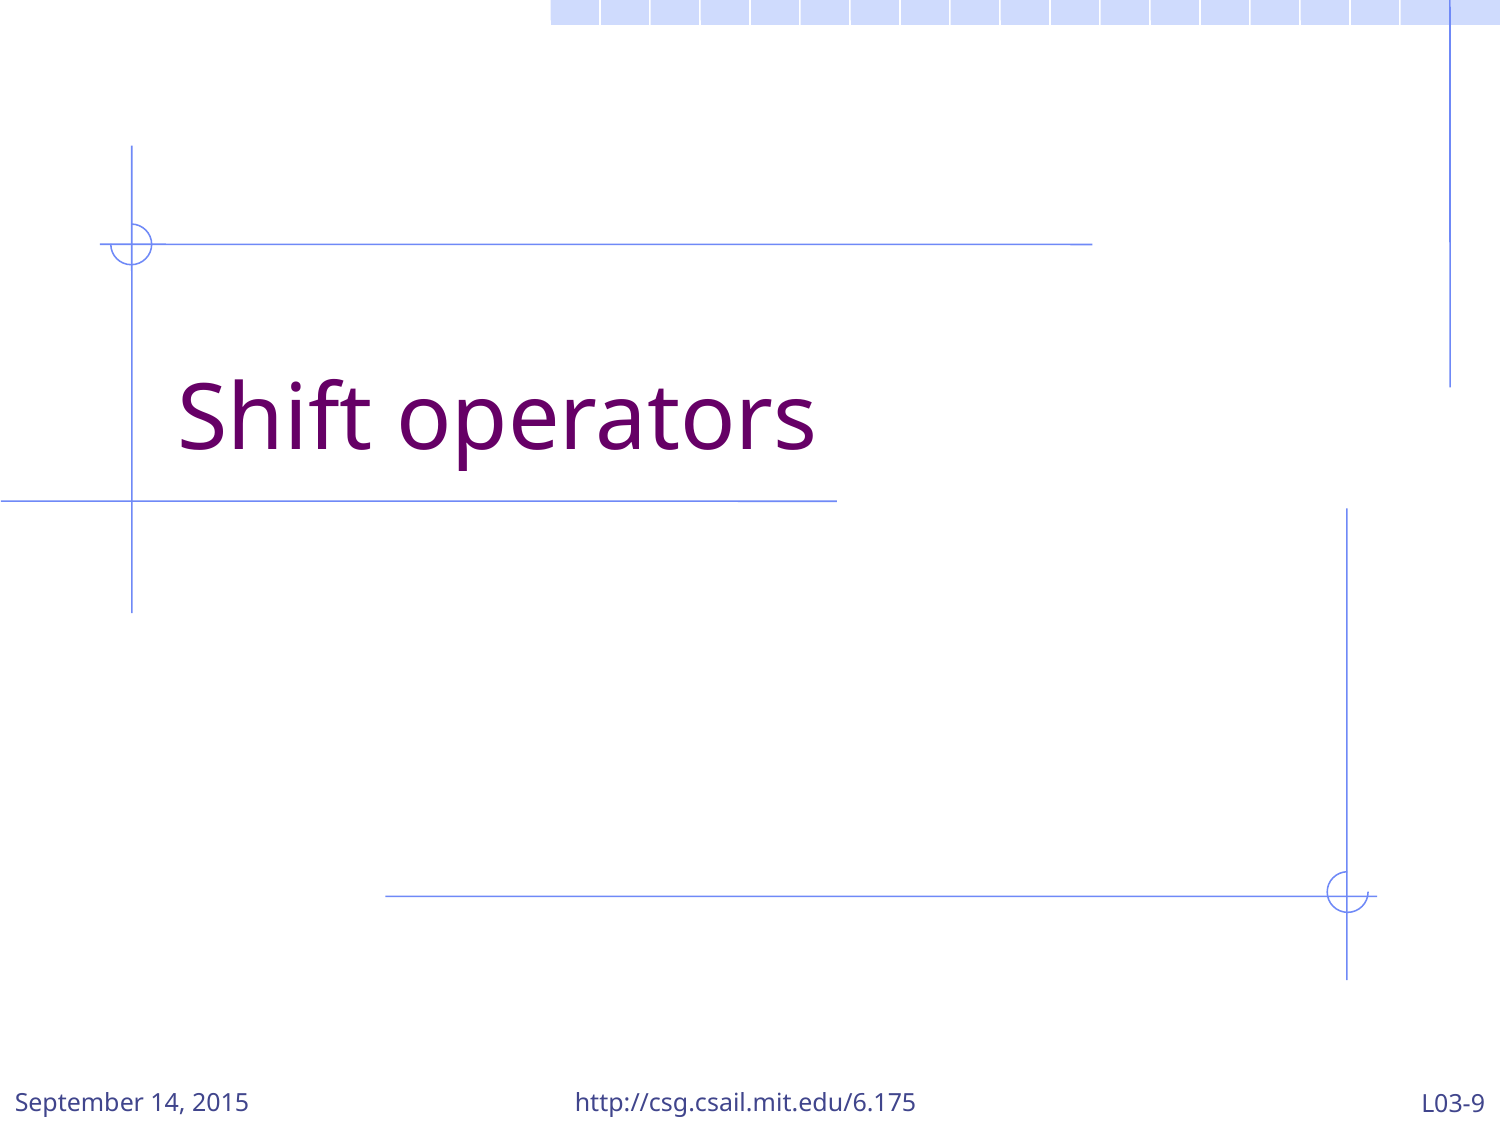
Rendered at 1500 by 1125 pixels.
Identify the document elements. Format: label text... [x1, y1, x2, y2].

footer http://csg.csail.mit.edu/6.175 [508, 1081, 984, 1125]
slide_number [0, 1081, 300, 1125]
title Shift operators [162, 287, 1438, 476]
slide_number L03-9 [1337, 1082, 1500, 1125]
